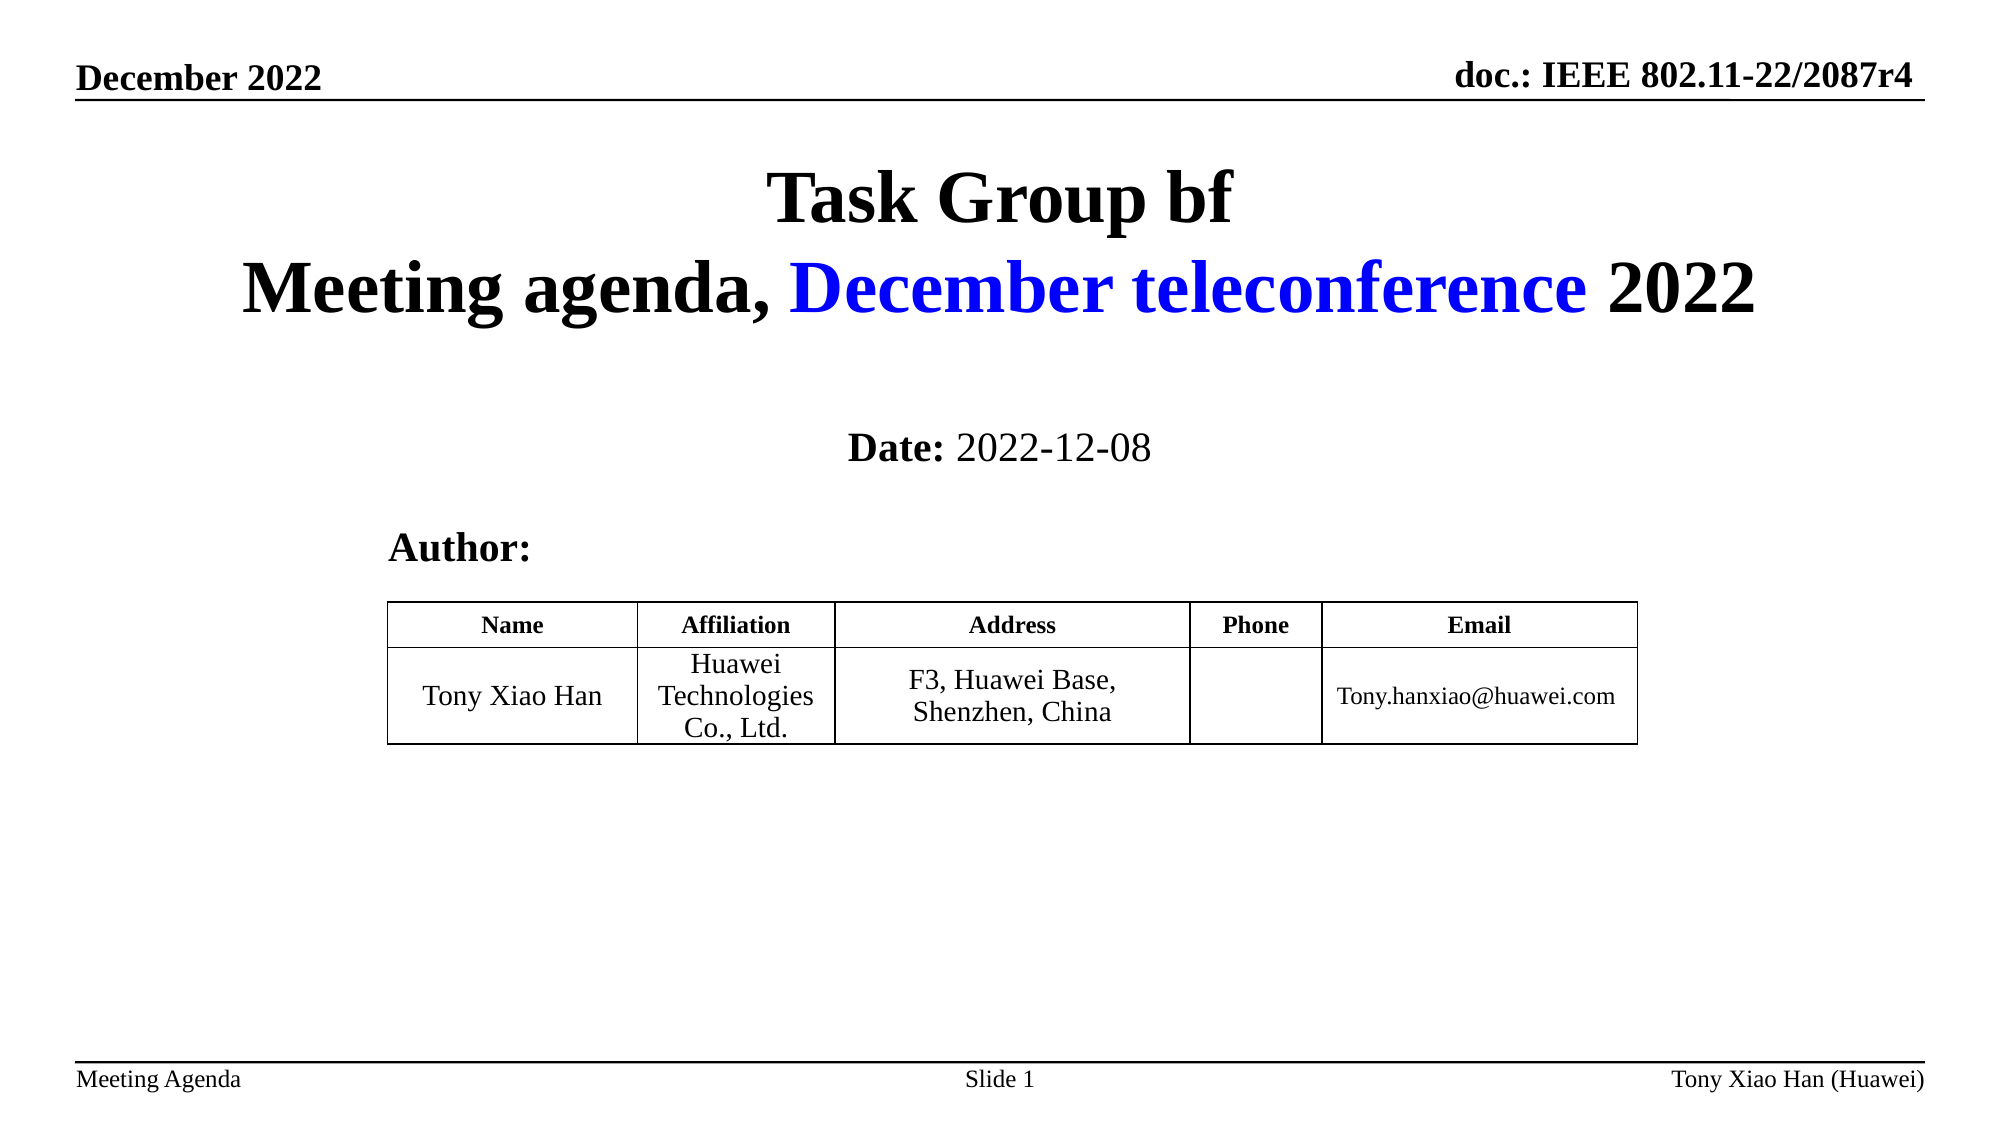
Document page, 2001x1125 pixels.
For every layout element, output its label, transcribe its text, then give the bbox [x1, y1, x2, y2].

table_cell F3, Huawei Base, Shenzhen, China [836, 648, 1189, 743]
list Date: 2022-12-08 [362, 412, 1638, 475]
text_box Author: [362, 512, 600, 575]
table_header Affiliation [638, 603, 834, 647]
table_cell Tony.hanxiao@huawei.com [1323, 648, 1637, 743]
table_cell [1191, 648, 1321, 743]
table_header Address [836, 603, 1189, 647]
table_cell Tony Xiao Han [388, 648, 637, 743]
table_header Phone [1191, 603, 1321, 647]
title Task Group bf Meeting agenda, December teleconference 2022 [75, 149, 1925, 325]
table_cell Huawei Technologies Co., Ltd. [638, 648, 834, 743]
table_header Name [388, 603, 637, 647]
table_header Email [1323, 603, 1637, 647]
